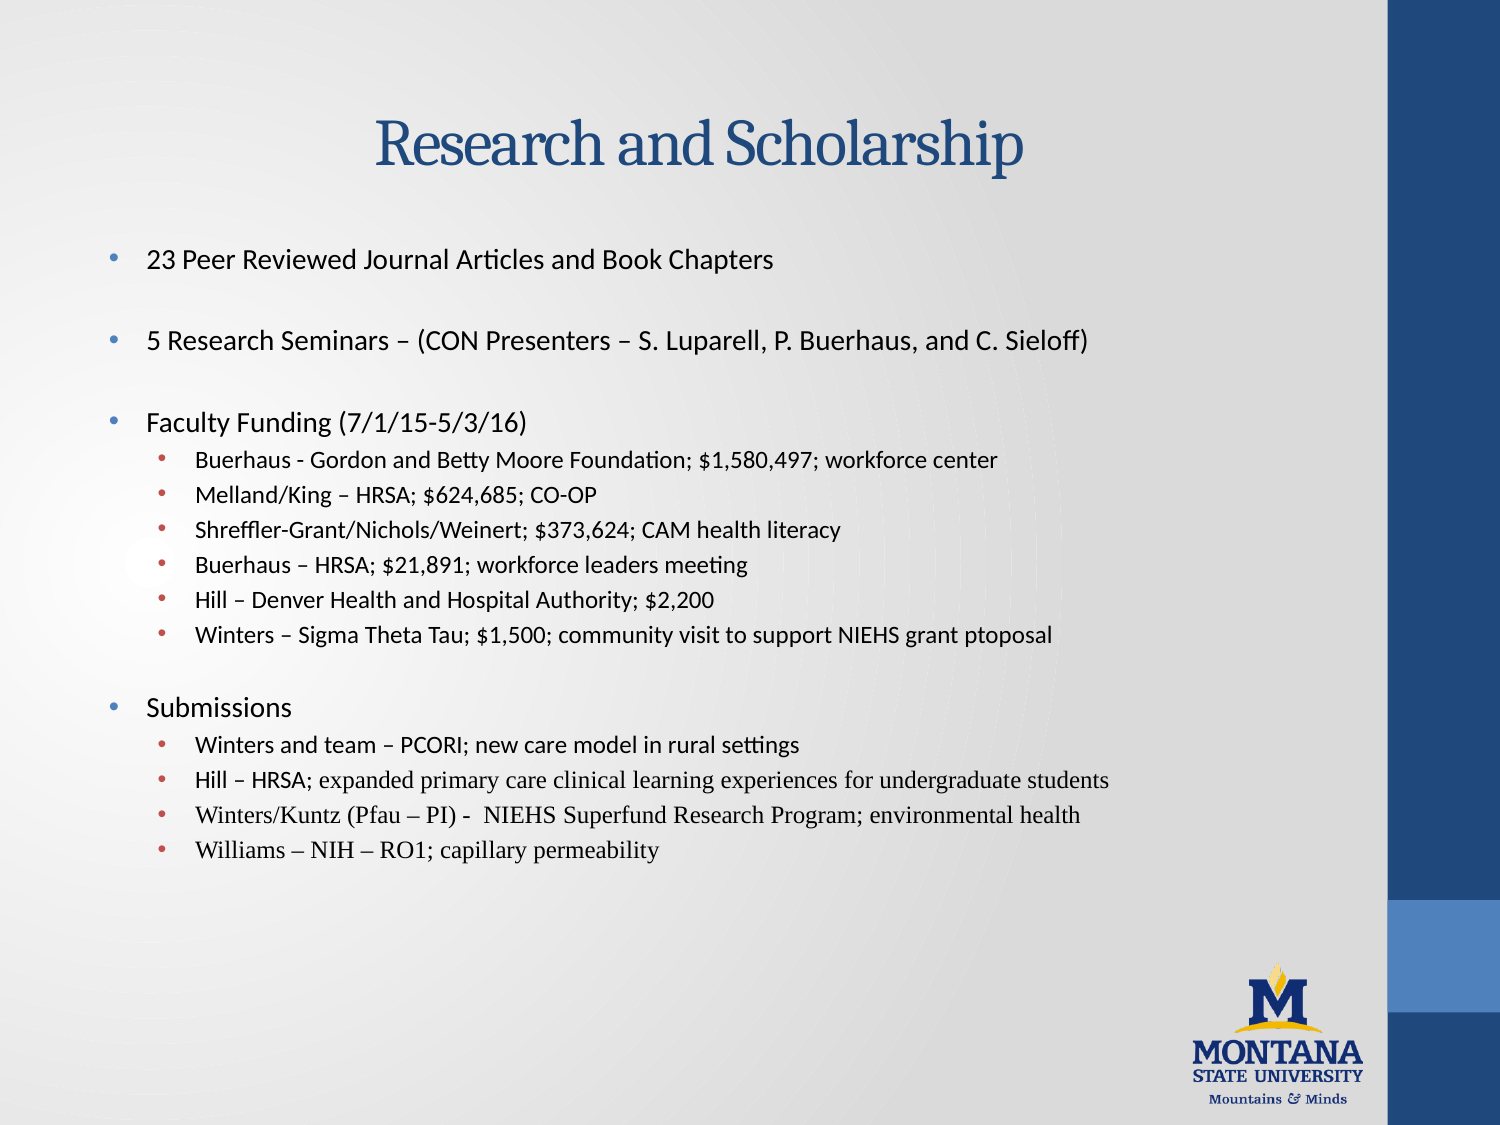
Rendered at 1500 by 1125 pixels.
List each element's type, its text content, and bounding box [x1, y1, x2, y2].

list 23 Peer Reviewed Journal Articles and Book Chapters 5 Research Seminars – (CON Presenters – S. Luparell, P. Buerhaus, and C. Sieloff) Faculty Funding (7/1/15-5/3/16) Buerhaus - Gordon and Betty Moore Foundation; $1,580,497; workforce center Melland/King – HRSA; $624,685; CO-OP Shreffler-Grant/Nichols/Weinert; $373,624; CAM health literacy Buerhaus – HRSA; $21,891; workforce leaders meeting Hill – Denver Health and Hospital Authority; $2,200 Winters – Sigma Theta Tau; $1,500; community visit to support NIEHS grant ptoposal Submissions Winters and team – PCORI; new care model in rural settings Hill – HRSA; expanded primary care clinical learning experiences for undergraduate students Winters/Kuntz (Pfau – PI) - NIEHS Superfund Research Program; environmental health Williams – NIH – RO1; capillary permeability [75, 232, 1325, 1050]
picture [1192, 962, 1363, 1104]
title Research and Scholarship [75, 45, 1325, 232]
